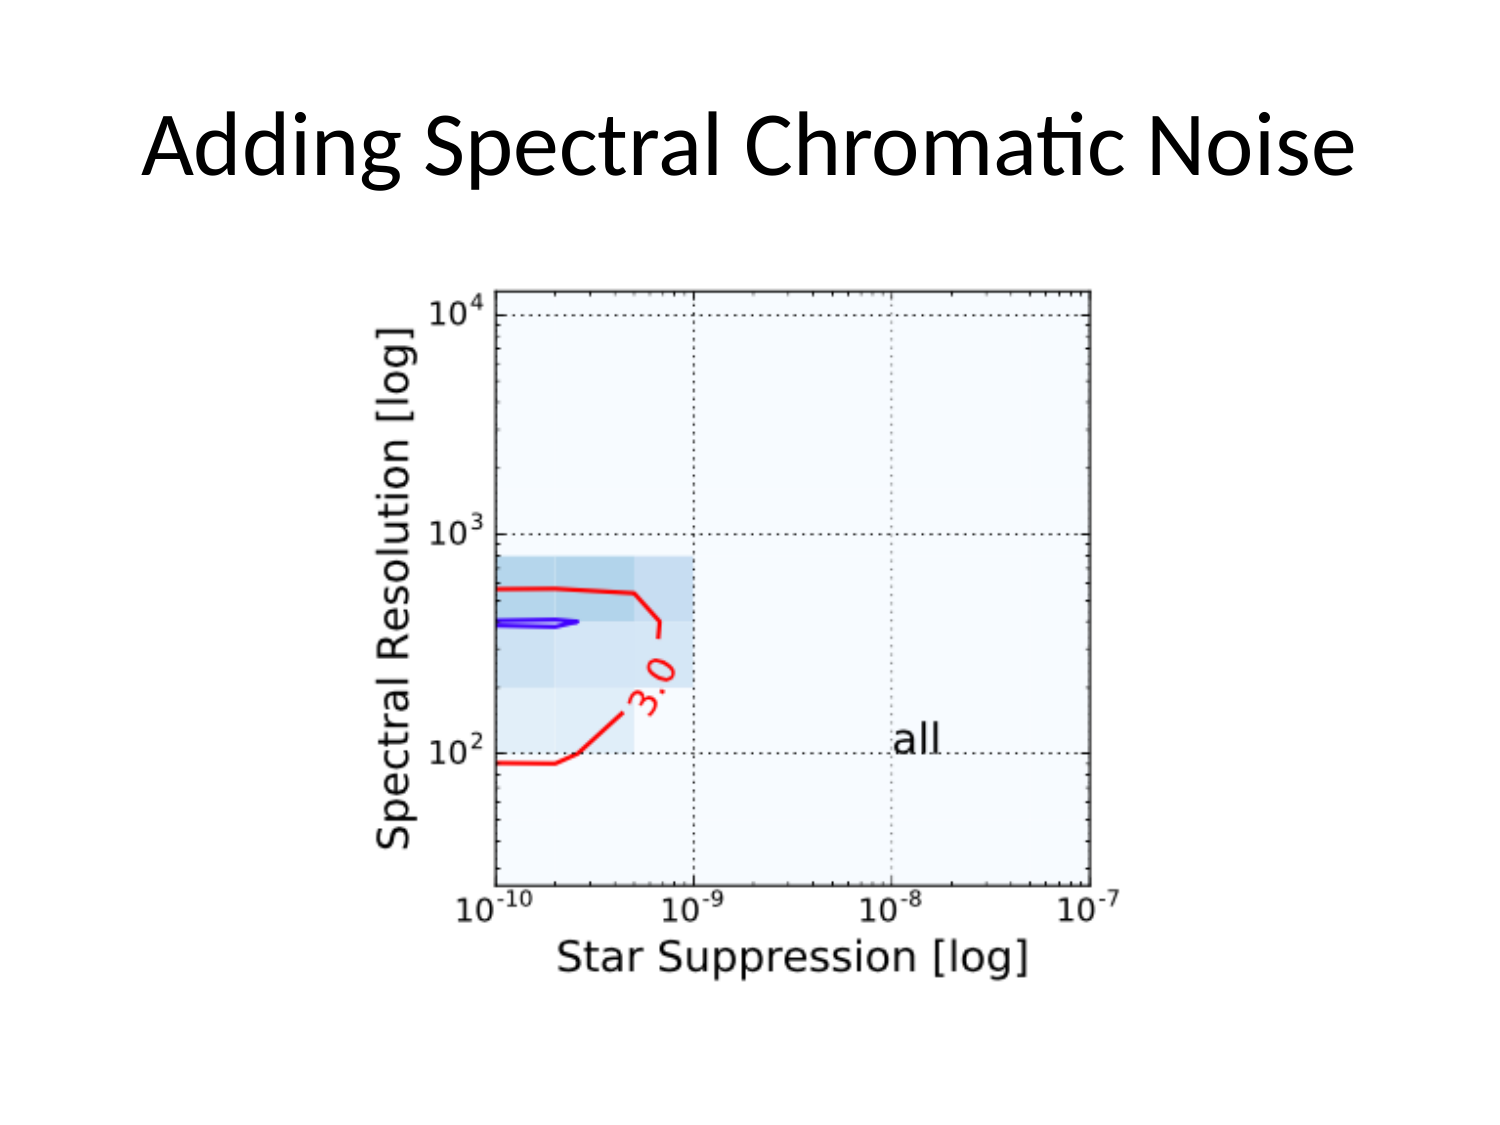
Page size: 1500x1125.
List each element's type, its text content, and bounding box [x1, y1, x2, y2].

title Adding Spectral Chromatic Noise [75, 45, 1425, 233]
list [74, 262, 1426, 1006]
